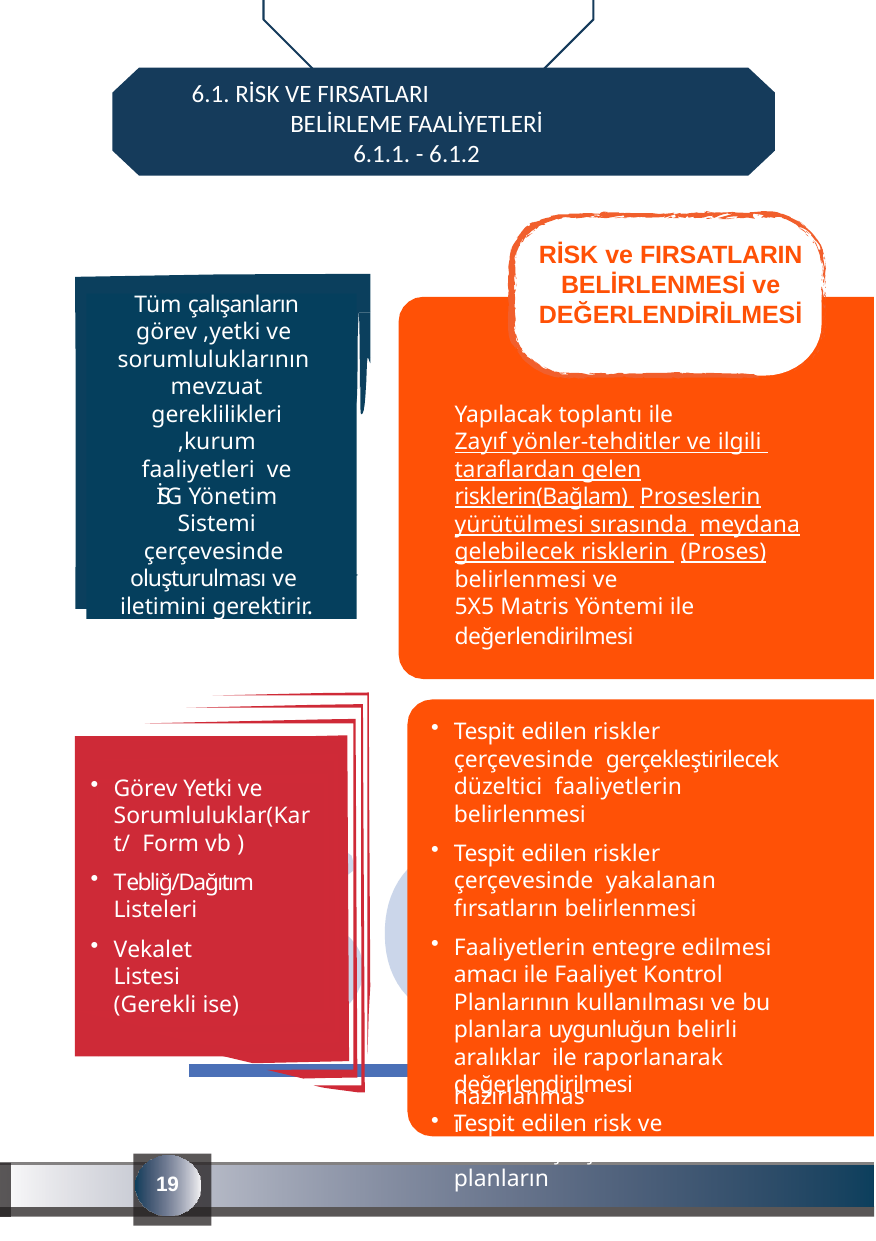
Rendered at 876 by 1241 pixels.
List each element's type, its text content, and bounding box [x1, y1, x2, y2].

text_box [75, 273, 371, 609]
text_box [682, 699, 874, 1137]
text_box [398, 296, 874, 680]
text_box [507, 210, 828, 380]
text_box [0, 1153, 875, 1226]
text_box Yapılacak toplantı ile Zayıf yönler-tehditler ve ilgili taraflardan gelen risklerin(Bağlam) Proseslerin yürütülmesi sırasında meydana gelebilecek risklerin (Proses) belirlenmesi ve 5X5 Matris Yöntemi ile değerlendirilmesi [452, 397, 808, 649]
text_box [74, 692, 678, 1093]
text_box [112, 0, 776, 176]
text_box hazırlanması [451, 1101, 588, 1138]
text_box [407, 1101, 429, 1136]
text_box Tespit edilen riskler çerçevesinde gerçekleştirilecek düzeltici faaliyetlerin belirlenmesi Tespit edilen riskler çerçevesinde yakalanan fırsatların belirlenmesi Faaliyetlerin entegre edilmesi amacı ile Faaliyet Kontrol Planlarının kullanılması ve bu planlara uygunluğun belirli aralıklar ile raporlanarak değerlendirilmesi Tespit edilen risk ve fırsatlar çerçevesinde planların [429, 714, 810, 1152]
text_box Tüm çalışanların görev ,yetki ve sorumluluklarının mevzuat gereklilikleri ,kurum faaliyetleri ve İSG Yönetim Sistemi çerçevesinde oluşturulması ve iletimini gerektirir. [86, 293, 357, 619]
